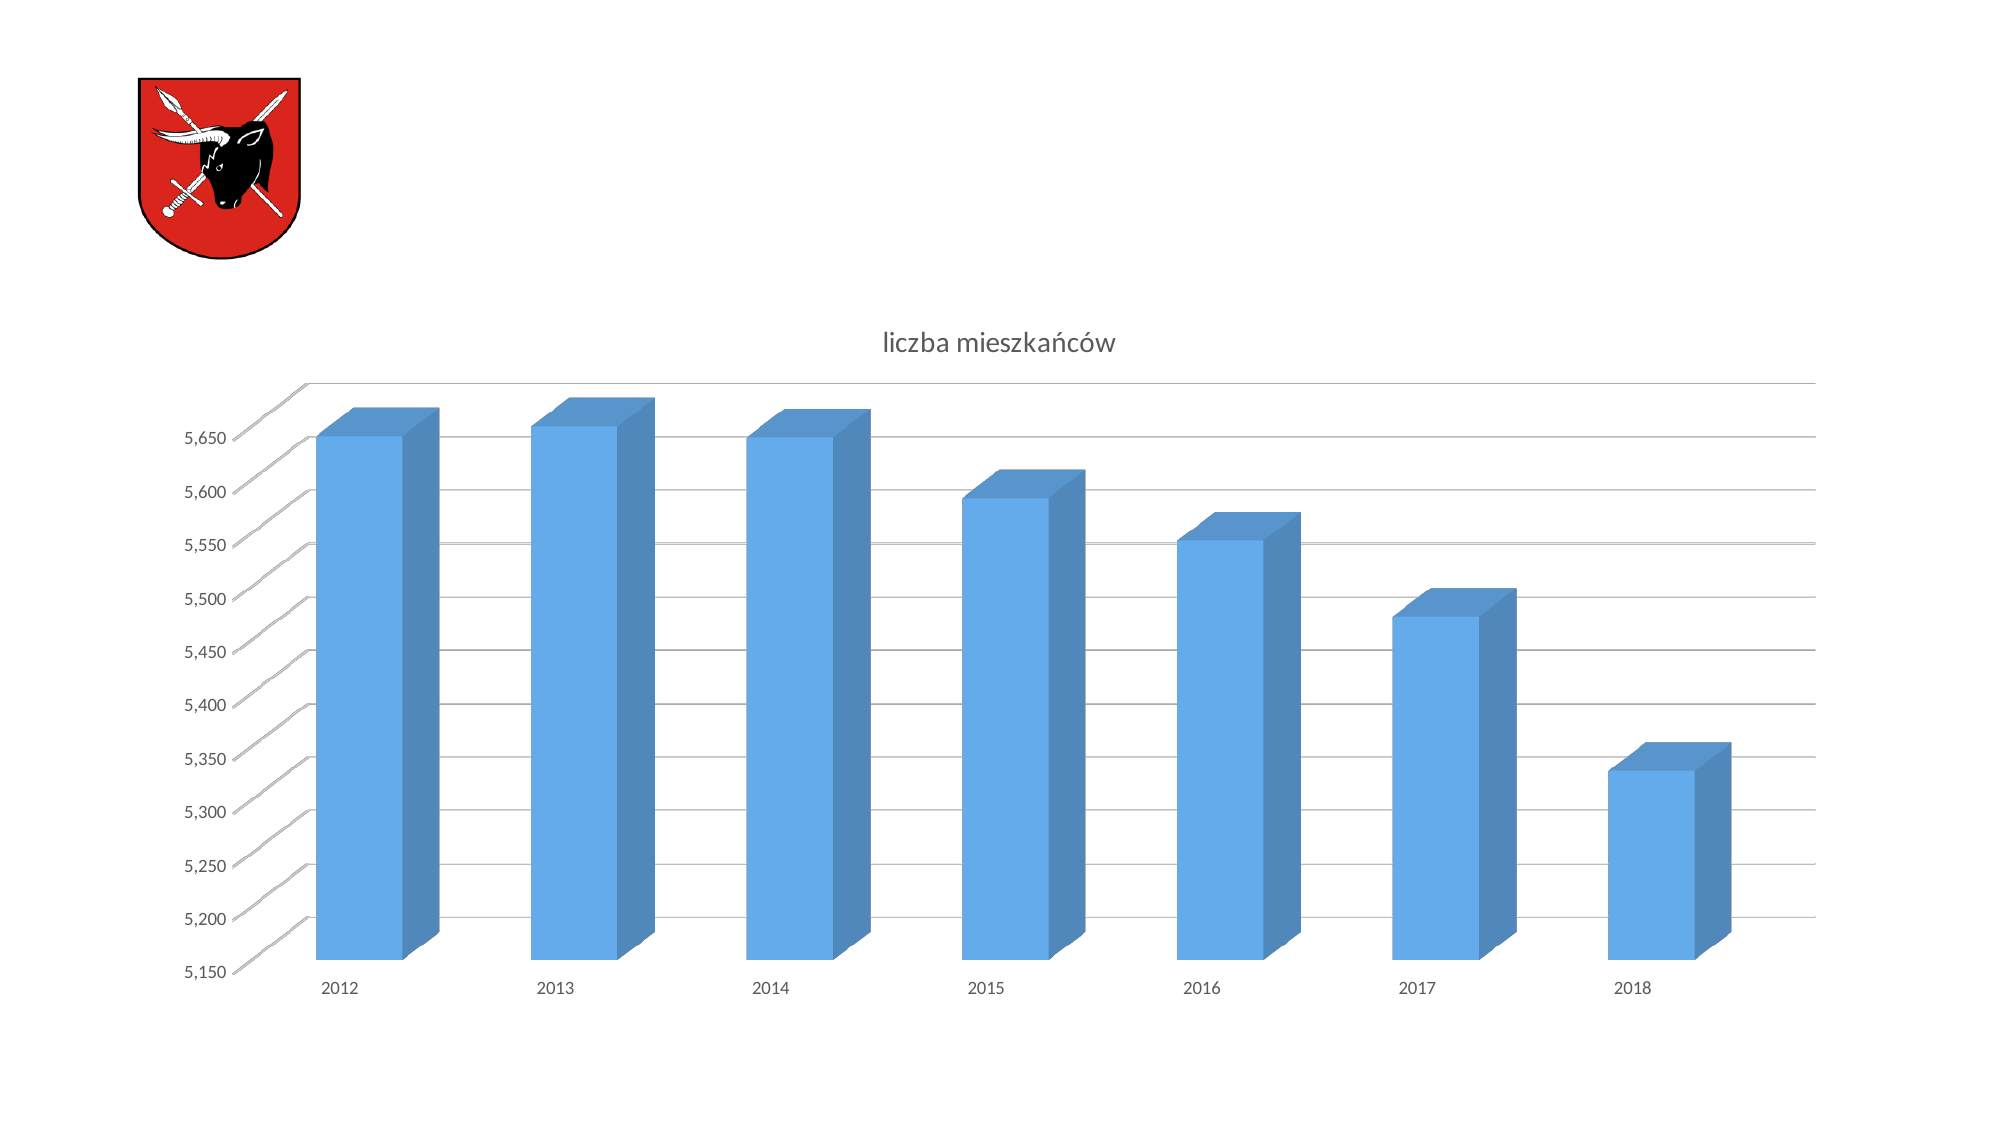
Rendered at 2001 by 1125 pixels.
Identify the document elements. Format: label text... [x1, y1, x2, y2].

picture [137, 77, 301, 260]
chart [137, 299, 1863, 1014]
title …. [137, 59, 1863, 278]
